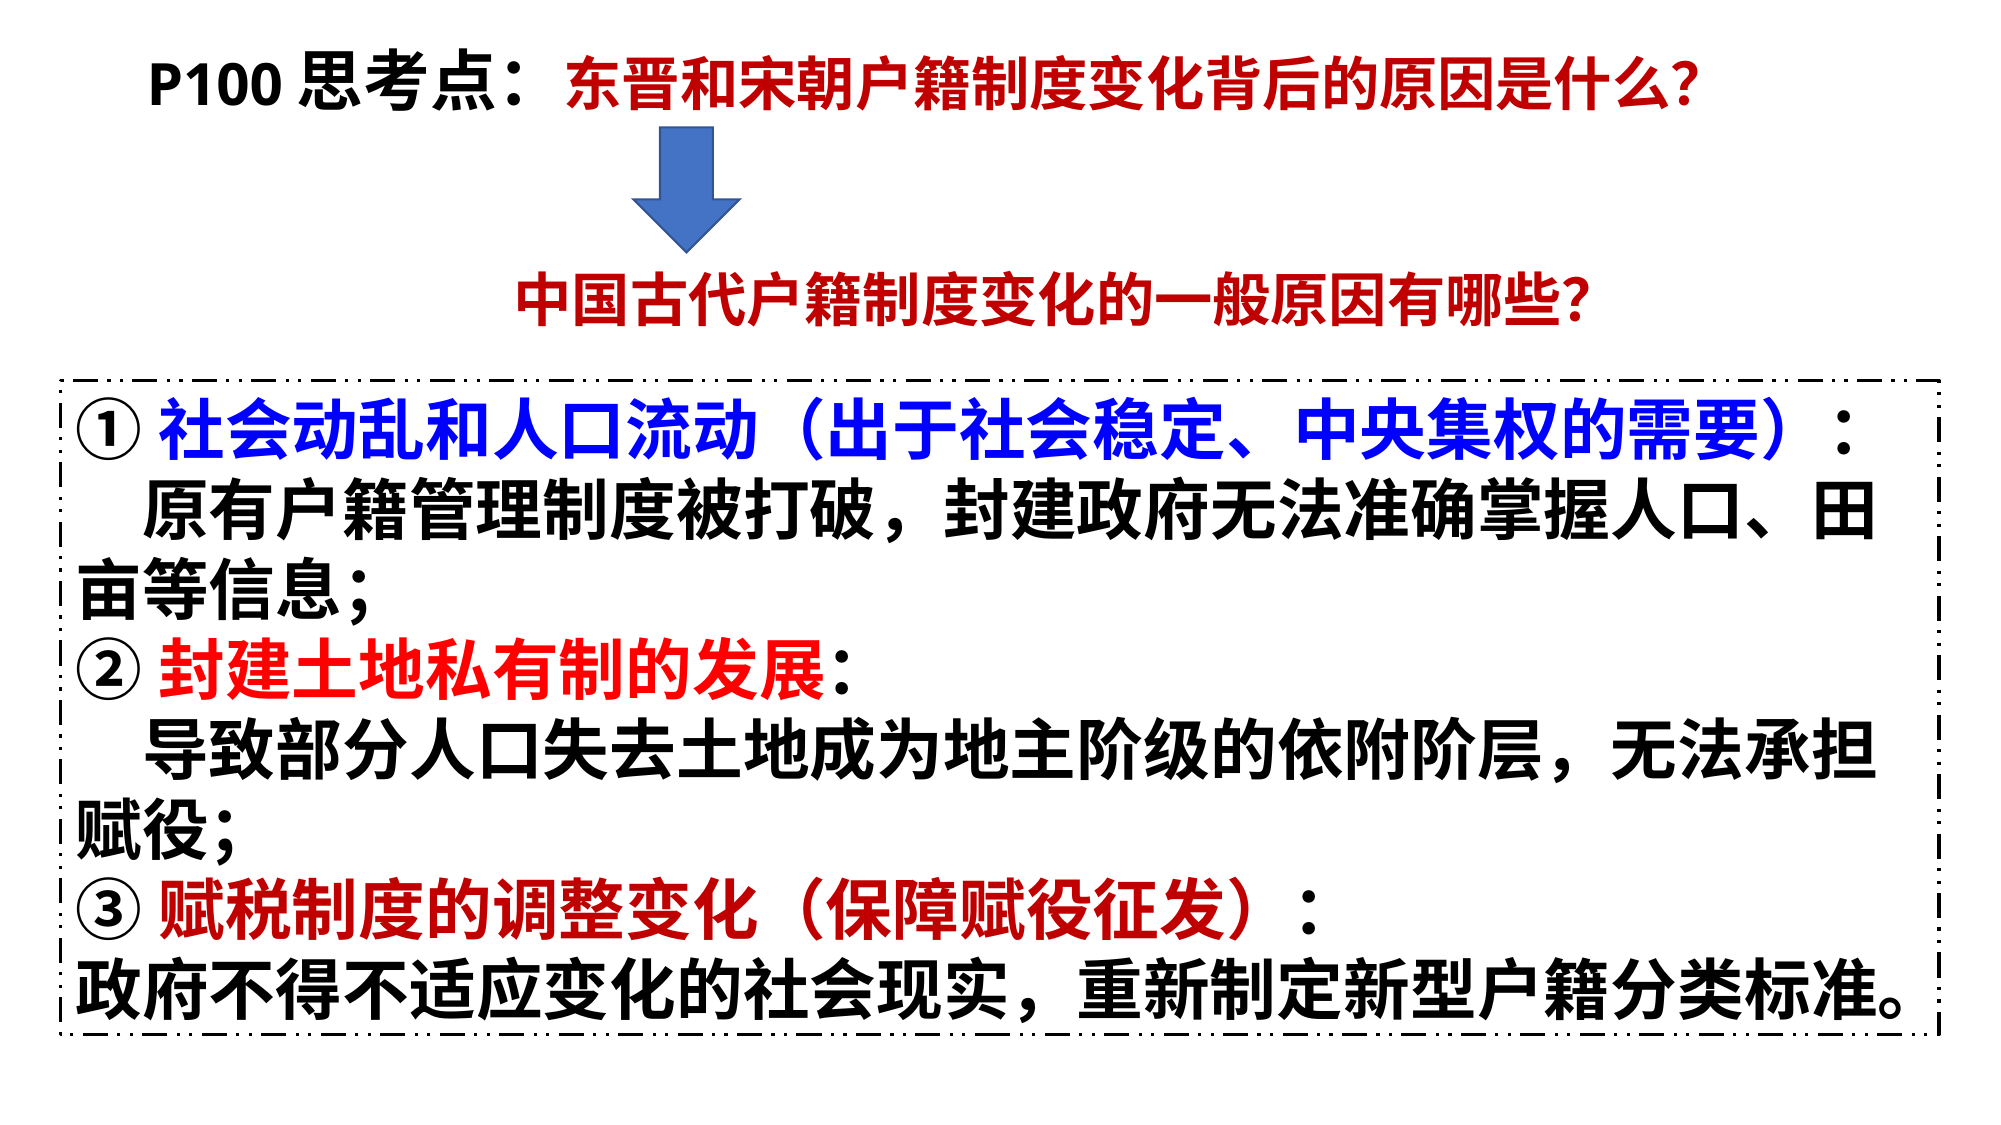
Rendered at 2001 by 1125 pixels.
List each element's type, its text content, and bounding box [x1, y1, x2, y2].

text_box [631, 126, 742, 254]
text_box P100思考点：东晋和宋朝户籍制度变化背后的原因是什么？ [131, 31, 1825, 127]
text_box 中国古代户籍制度变化的一般原因有哪些？ [498, 255, 1714, 341]
text_box ①社会动乱和人口流动（出于社会稳定、中央集权的需要）： 原有户籍管理制度被打破，封建政府无法准确掌握人口、田亩等信息； ②封建土地私有制的发展： 导致部分人口失去土地成为地主阶级的依附阶层，无法承担赋役； ③赋税制度的调整变化（保障赋役征发）： 政府不得不适应变化的社会现实，重新制定新型户籍分类标准。 [60, 380, 1939, 1035]
